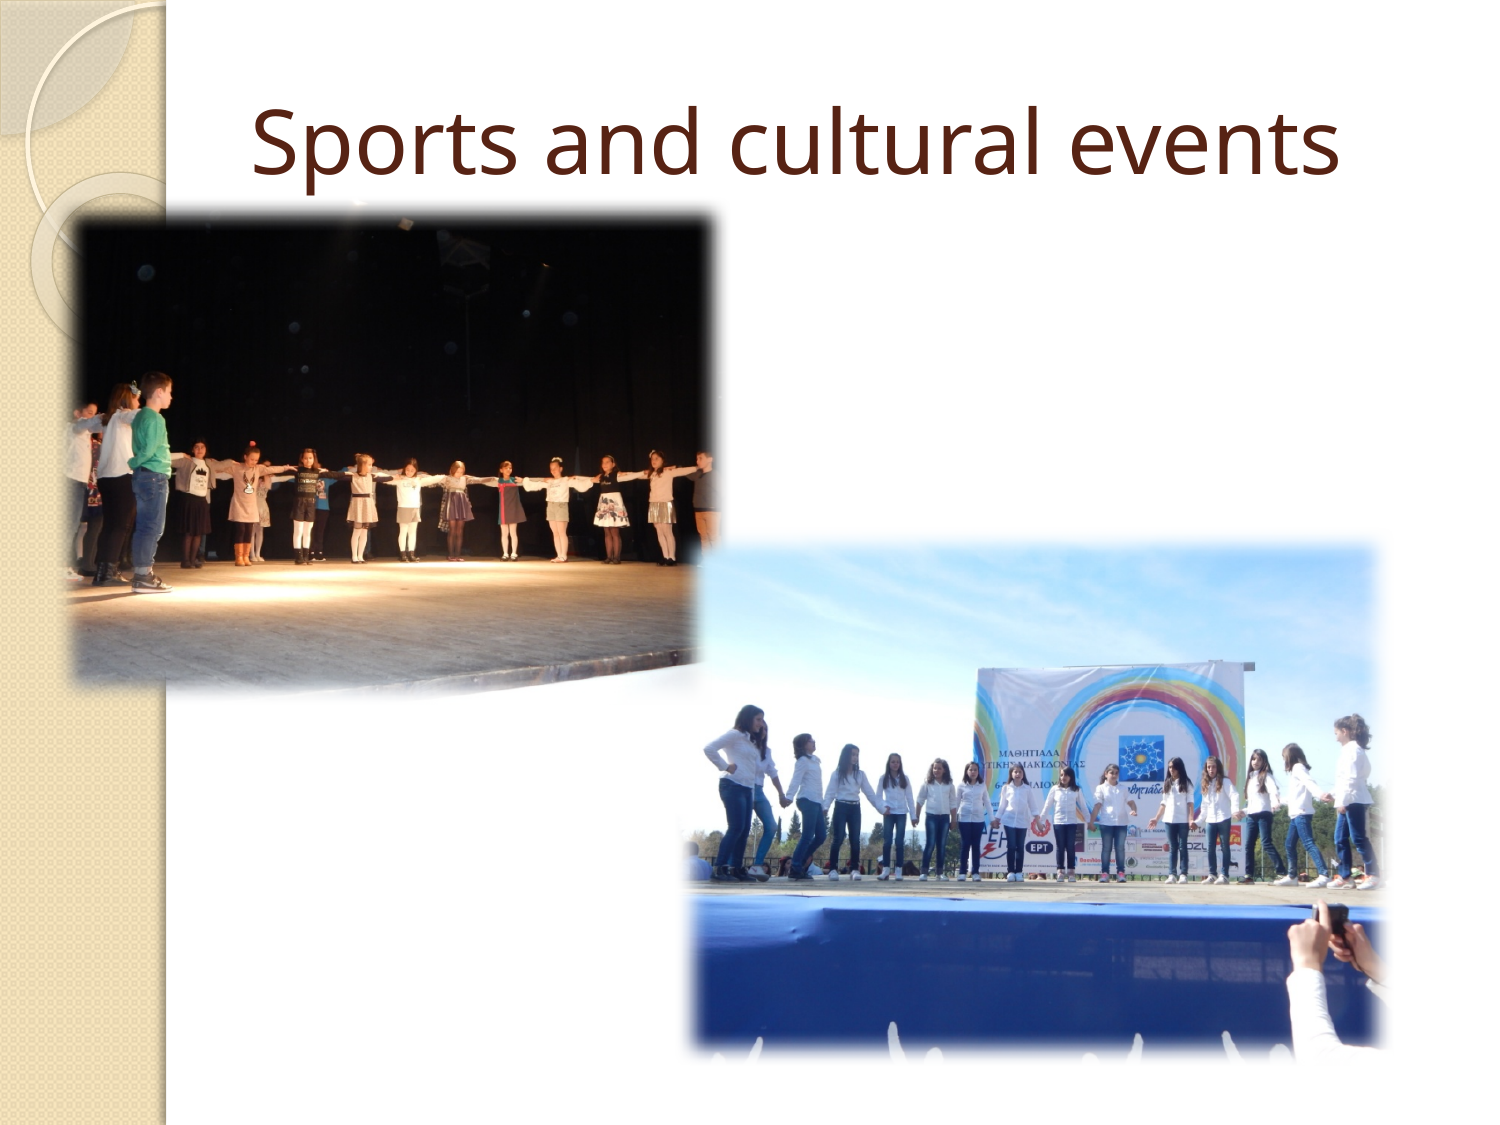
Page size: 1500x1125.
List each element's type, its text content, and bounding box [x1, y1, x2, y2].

picture [52, 196, 1394, 1067]
title Sports and cultural events [235, 45, 1466, 233]
